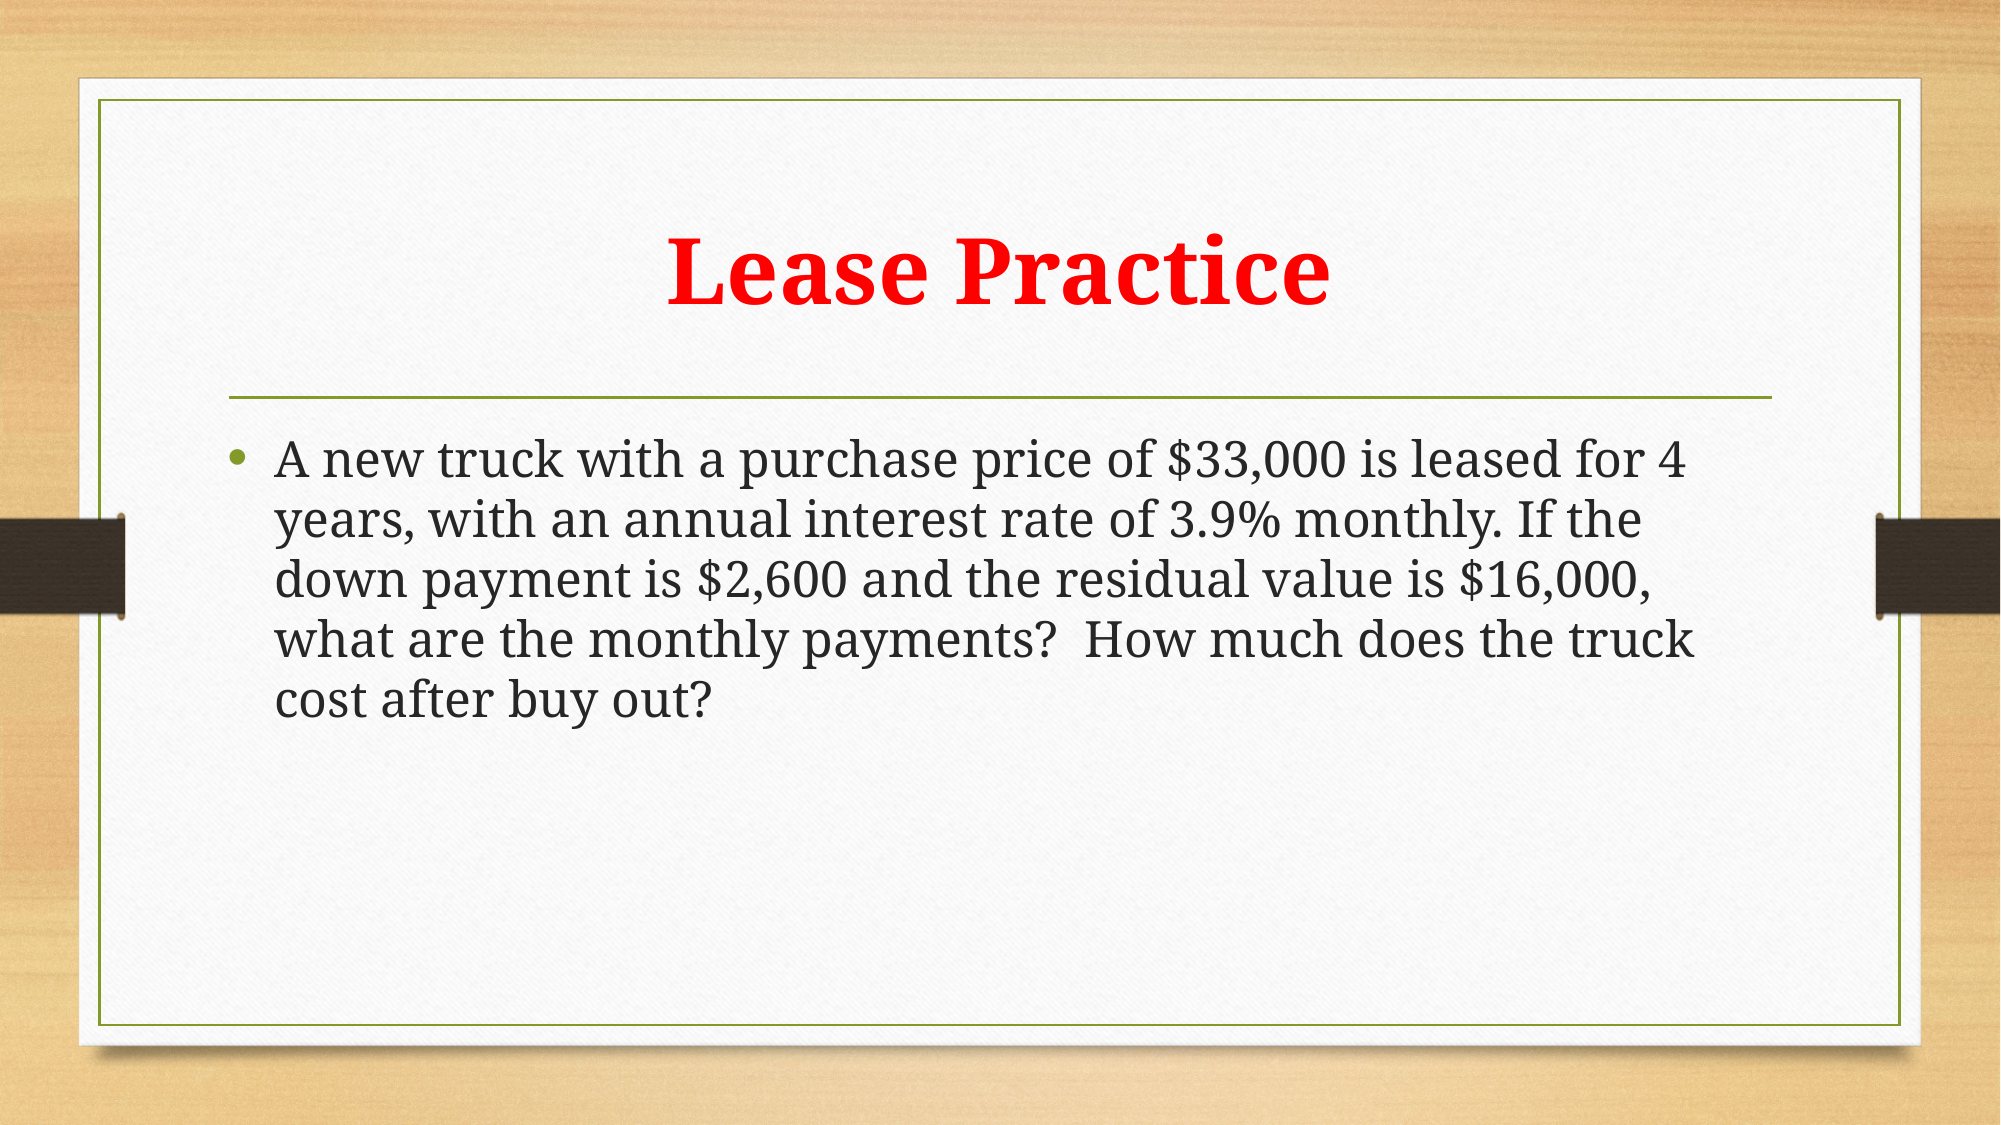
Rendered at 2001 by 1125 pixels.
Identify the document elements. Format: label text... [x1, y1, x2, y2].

picture [0, 0, 2001, 1125]
list A new truck with a purchase price of $33,000 is leased for 4 years, with an annual interest rate of 3.9% monthly. If the down payment is $2,600 and the residual value is $16,000, what are the monthly payments? How much does the truck cost after buy out? [212, 419, 1788, 964]
title Lease Practice [212, 161, 1788, 375]
